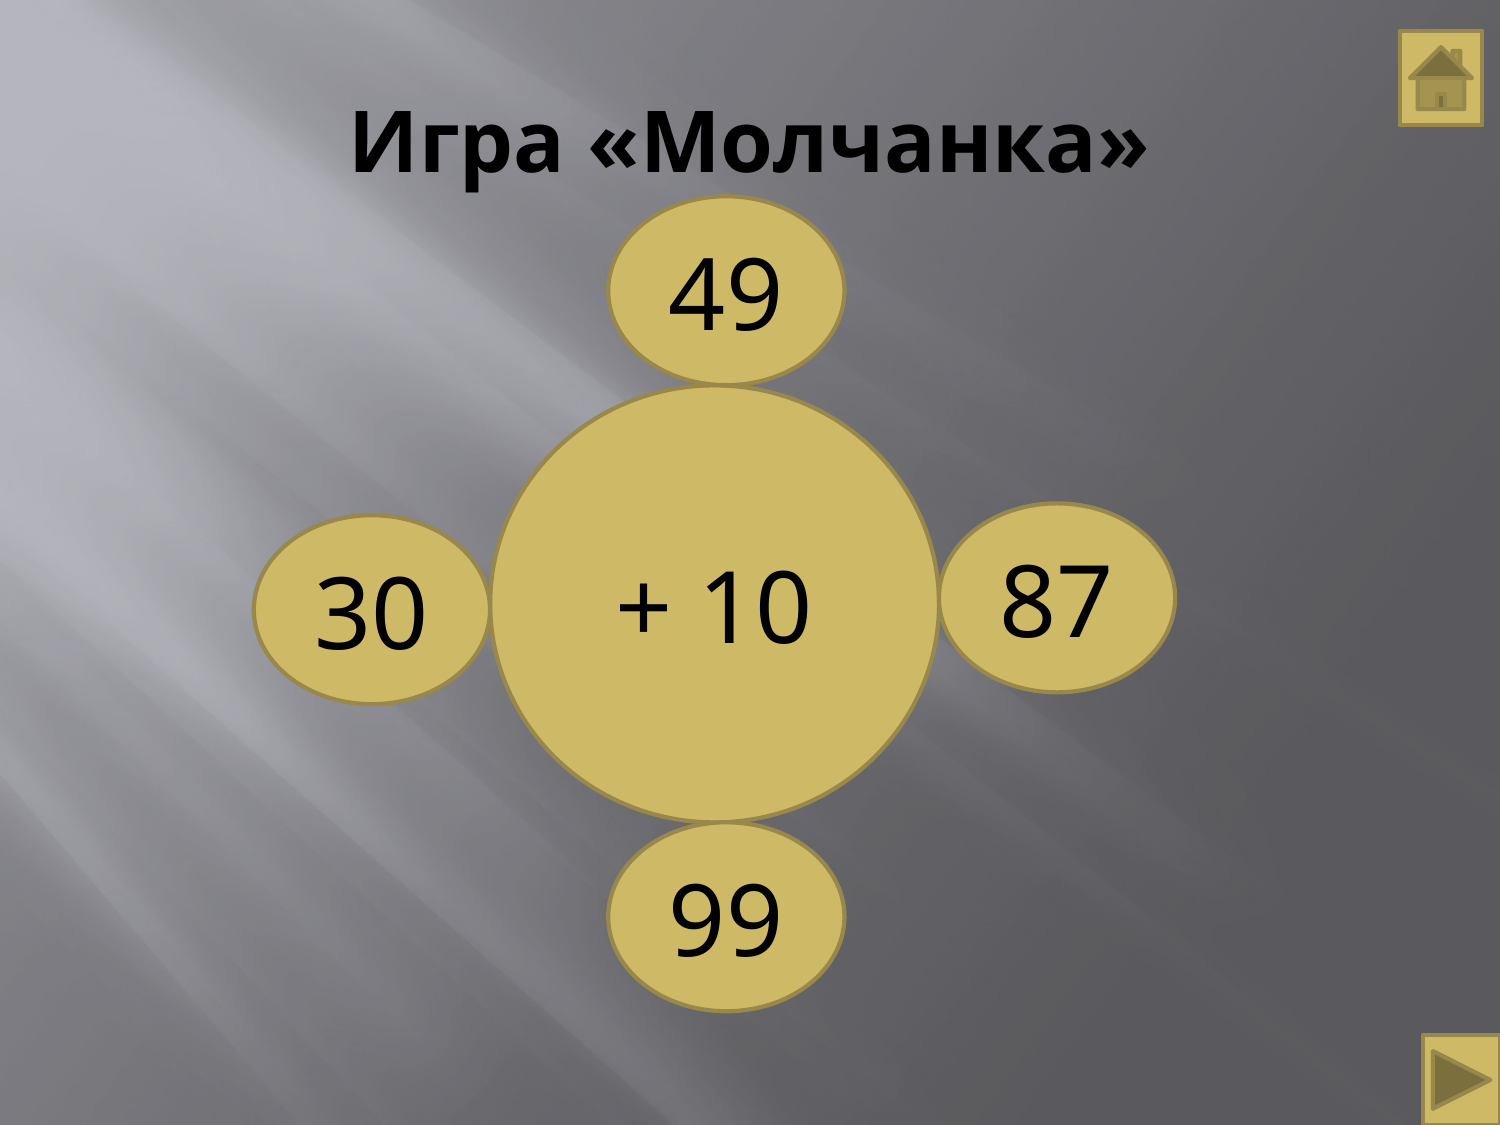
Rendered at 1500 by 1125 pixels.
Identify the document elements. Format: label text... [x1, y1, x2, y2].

text_box [1398, 29, 1484, 127]
text_box [1421, 1033, 1500, 1125]
text_box 87 [936, 501, 1178, 695]
text_box 49 [606, 194, 847, 388]
title Игра «Молчанка» [75, 45, 1425, 233]
text_box 99 [606, 820, 847, 1014]
text_box + 10 [488, 384, 941, 824]
text_box 30 [251, 513, 493, 707]
